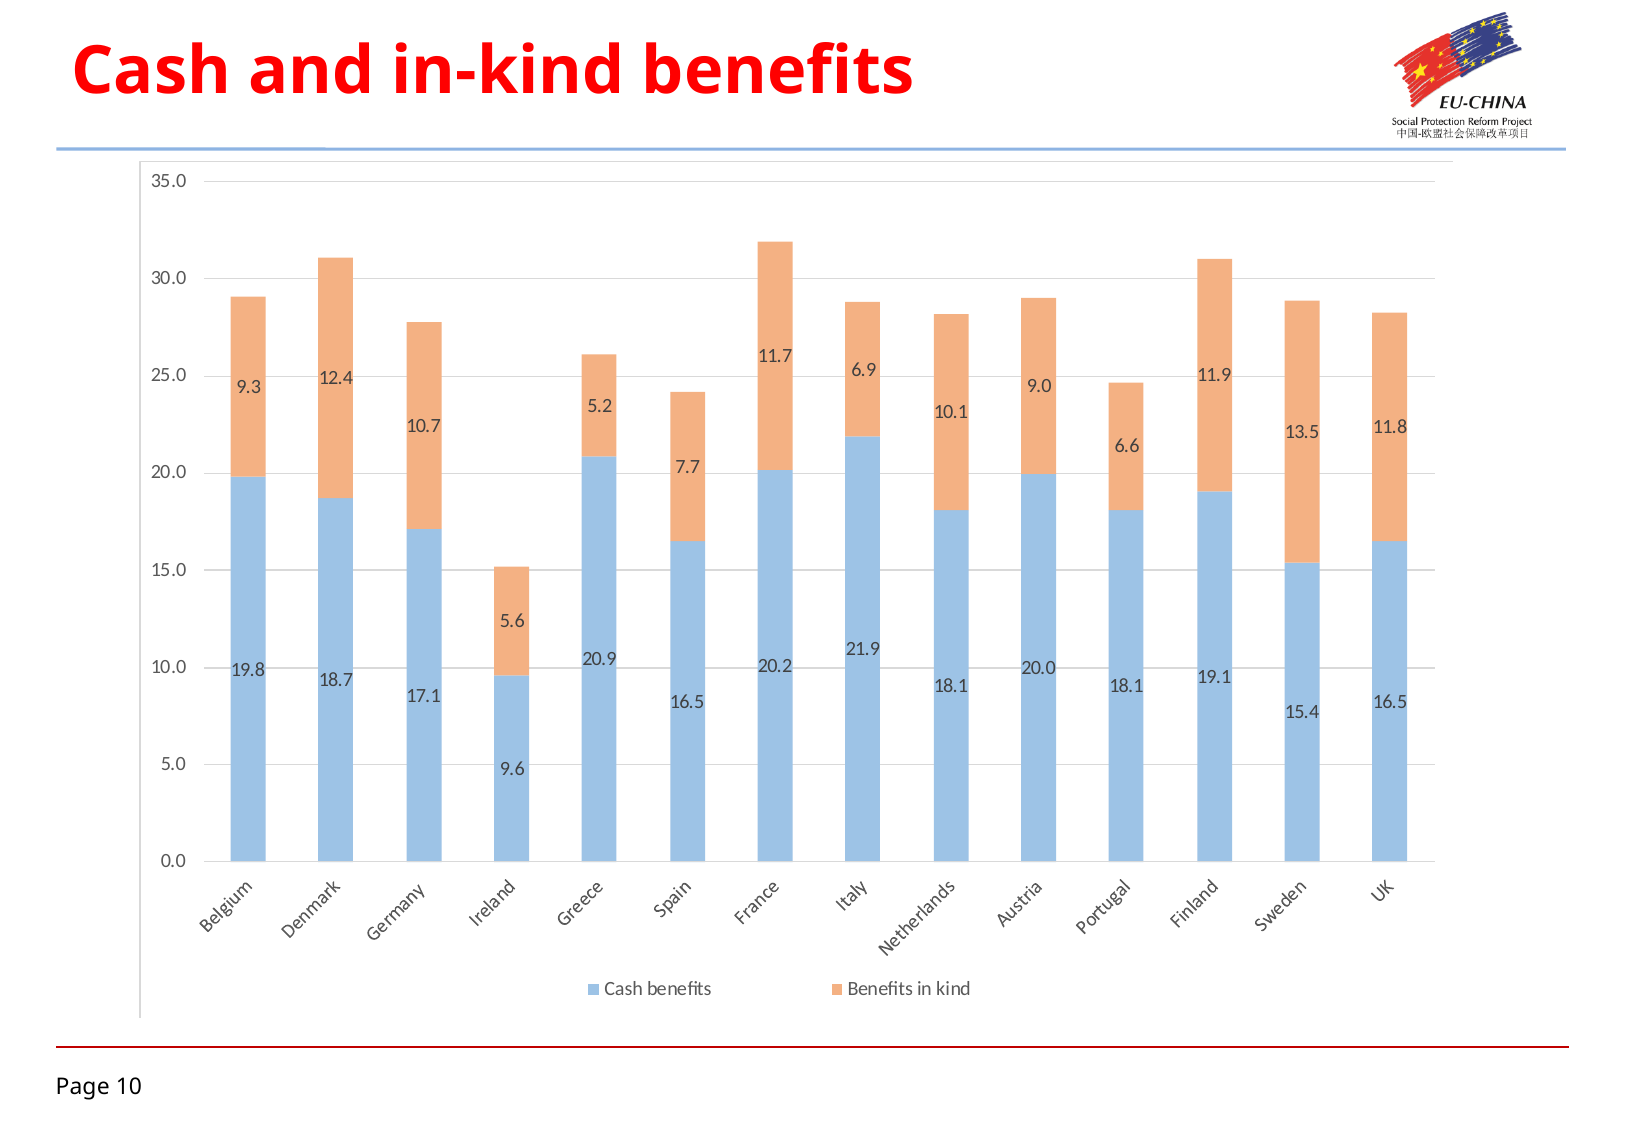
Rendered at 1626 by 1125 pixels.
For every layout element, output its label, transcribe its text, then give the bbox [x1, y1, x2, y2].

title Cash and in-kind benefits [56, 13, 1226, 120]
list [138, 160, 1453, 1019]
picture [1387, 0, 1537, 147]
